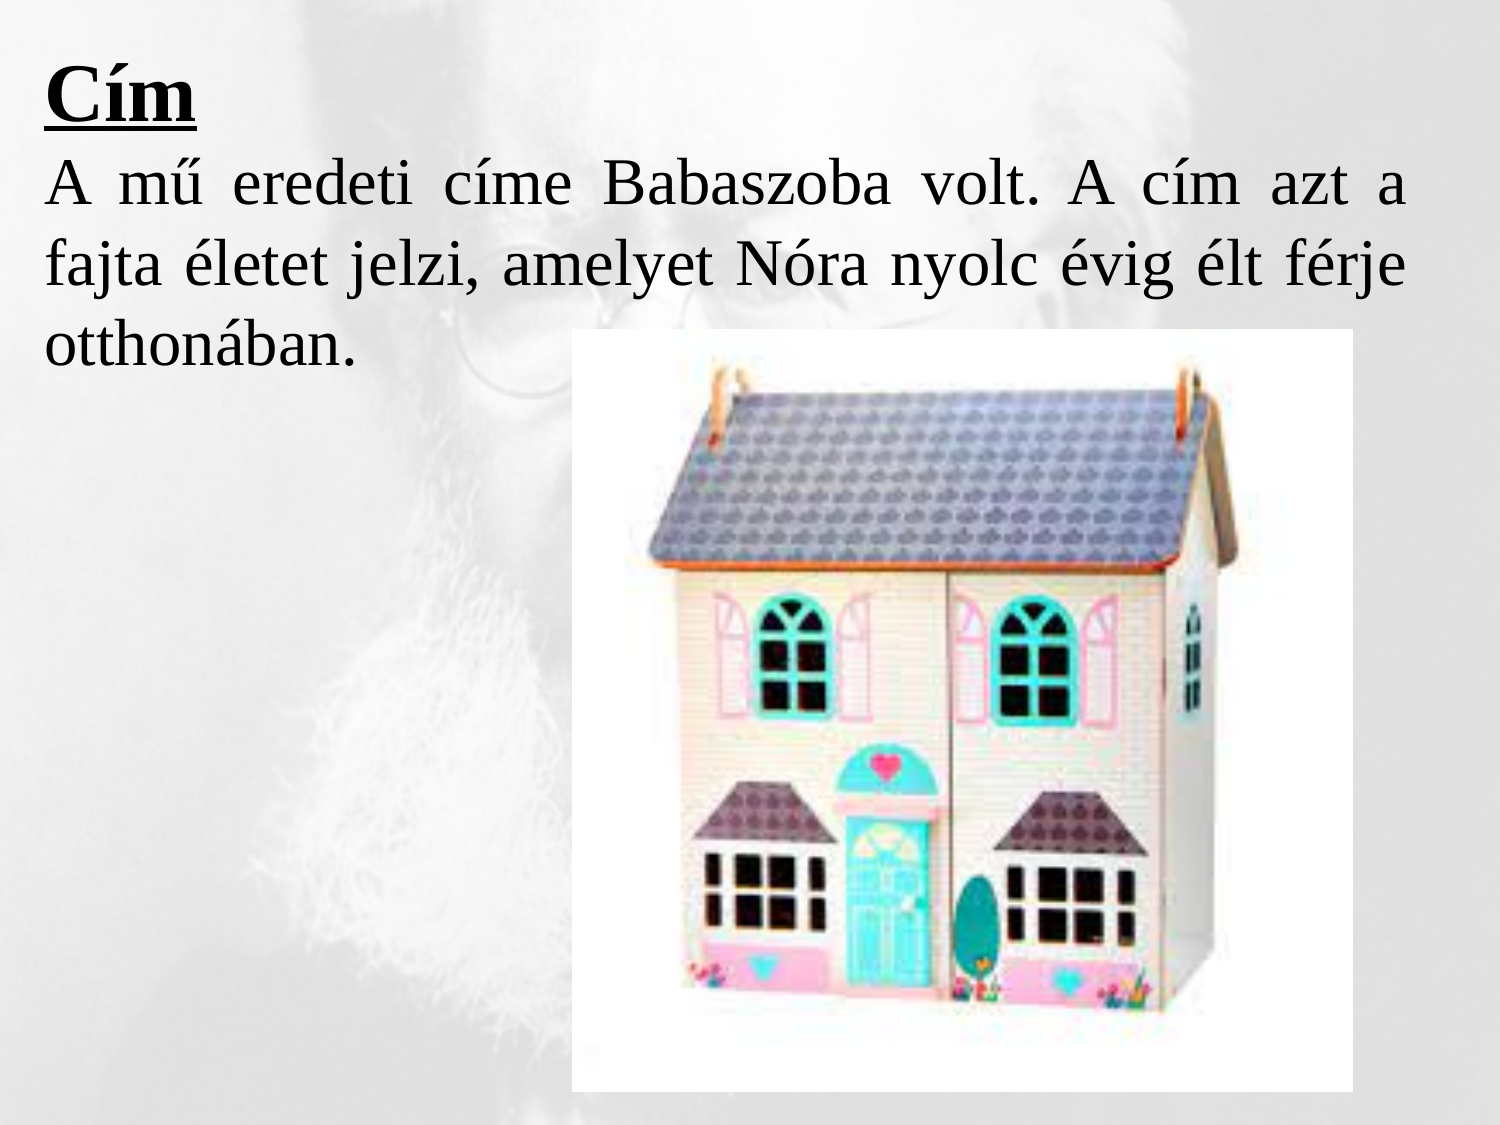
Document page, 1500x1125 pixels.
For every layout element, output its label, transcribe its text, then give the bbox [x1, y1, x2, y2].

picture [572, 328, 1353, 1092]
list Cím A mű eredeti címe Babaszoba volt. A cím azt a fajta életet jelzi, amelyet Nóra nyolc évig élt férje otthonában. [29, 30, 1425, 1094]
